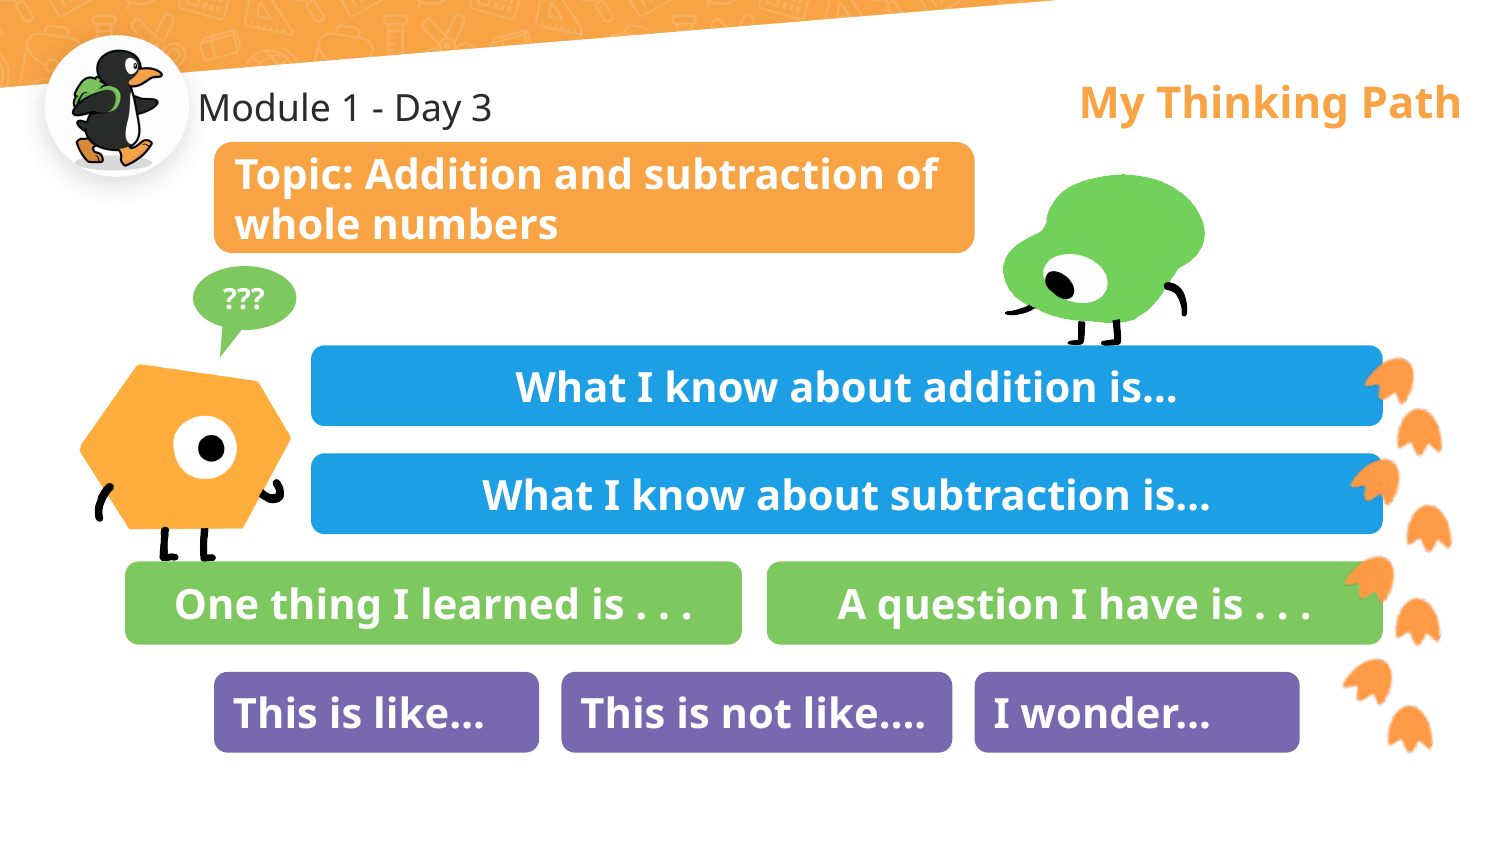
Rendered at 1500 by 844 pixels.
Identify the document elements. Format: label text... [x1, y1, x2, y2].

text_box This is like… [214, 671, 540, 753]
text_box One thing I learned is . . . [125, 561, 742, 645]
text_box I wonder… [974, 671, 1291, 753]
picture [1003, 174, 1208, 346]
text_box What I know about subtraction is… [311, 453, 1291, 535]
text_box ??? [192, 266, 297, 358]
text_box A question I have is . . . [766, 561, 1287, 645]
list Module 1 - Day 3 [194, 65, 641, 147]
picture [0, 0, 1046, 178]
text_box Topic: Addition and subtraction of whole numbers [213, 141, 975, 254]
text_box My Thinking Path [704, 60, 1478, 143]
text_box This is not like…. [561, 671, 953, 753]
text_box What I know about addition is… [311, 345, 1291, 427]
picture [78, 363, 291, 562]
picture [1223, 318, 1500, 800]
